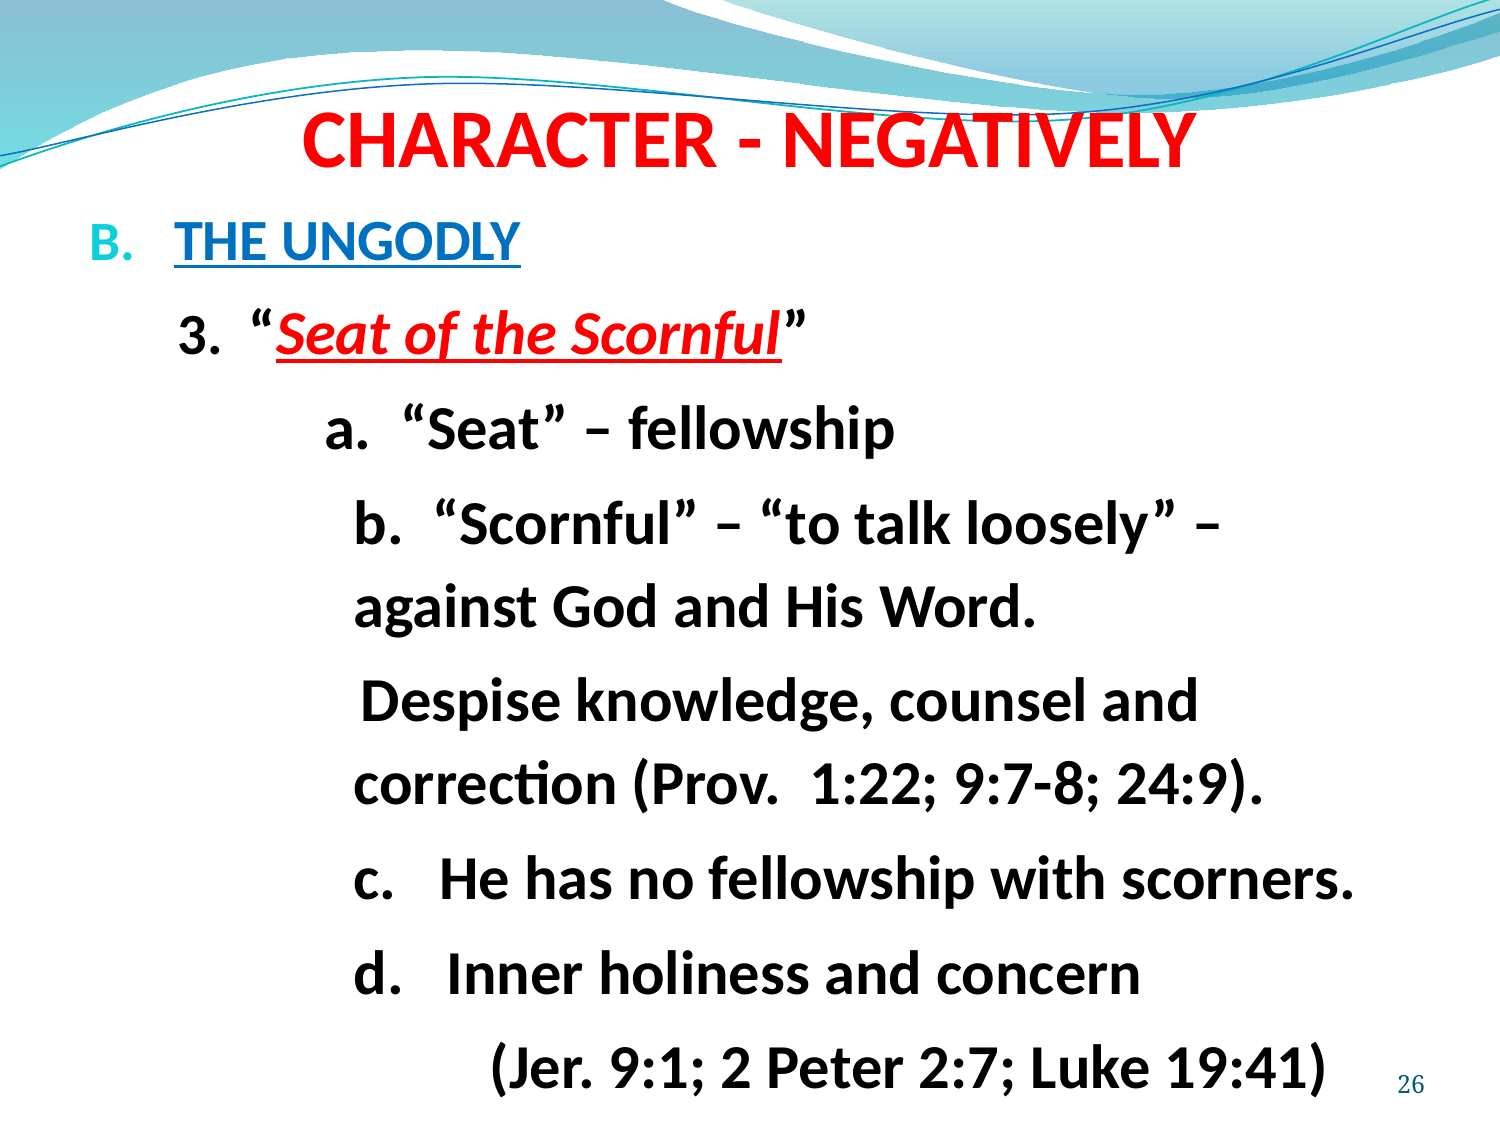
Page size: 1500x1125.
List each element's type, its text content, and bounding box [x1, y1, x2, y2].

title CHARACTER - NEGATIVELY [75, 42, 1425, 185]
slide_number 26 [1299, 1042, 1425, 1103]
list THE UNGODLY 3. “Seat of the Scornful” a. “Seat” – fellowship b. “Scornful” – “to talk loosely” – against God and His Word. Despise knowledge, counsel and correction (Prov. 1:22; 9:7-8; 24:9). c. He has no fellowship with scorners. d. Inner holiness and concern (Jer. 9:1; 2 Peter 2:7; Luke 19:41) [75, 188, 1425, 1125]
